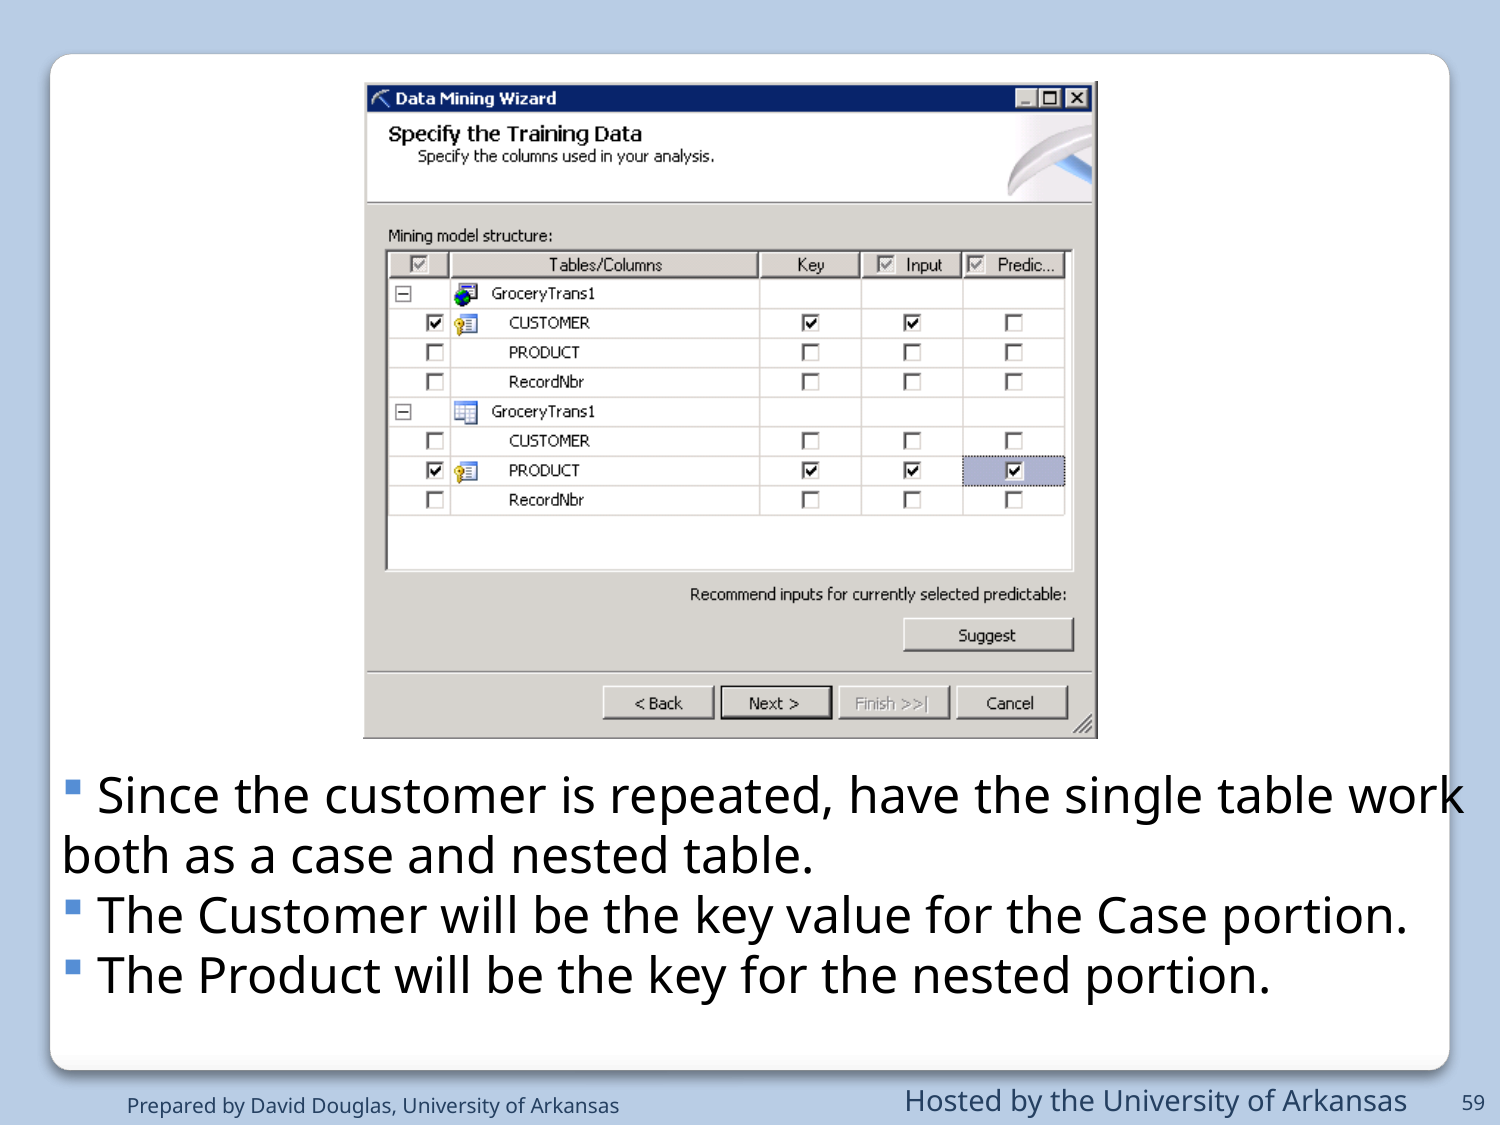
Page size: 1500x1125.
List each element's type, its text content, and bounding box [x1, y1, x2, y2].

slide_number Prepared by David Douglas, University of Arkansas [0, 1090, 635, 1125]
picture [363, 81, 1098, 739]
text_box Since the customer is repeated, have the single table work both as a case and nested table. The Customer will be the key value for the Case portion. The Product will be the key for the nested portion. [46, 756, 1500, 1072]
text_box Hosted by the University of Arkansas [889, 1074, 1424, 1125]
slide_number 59 [1425, 1065, 1500, 1125]
